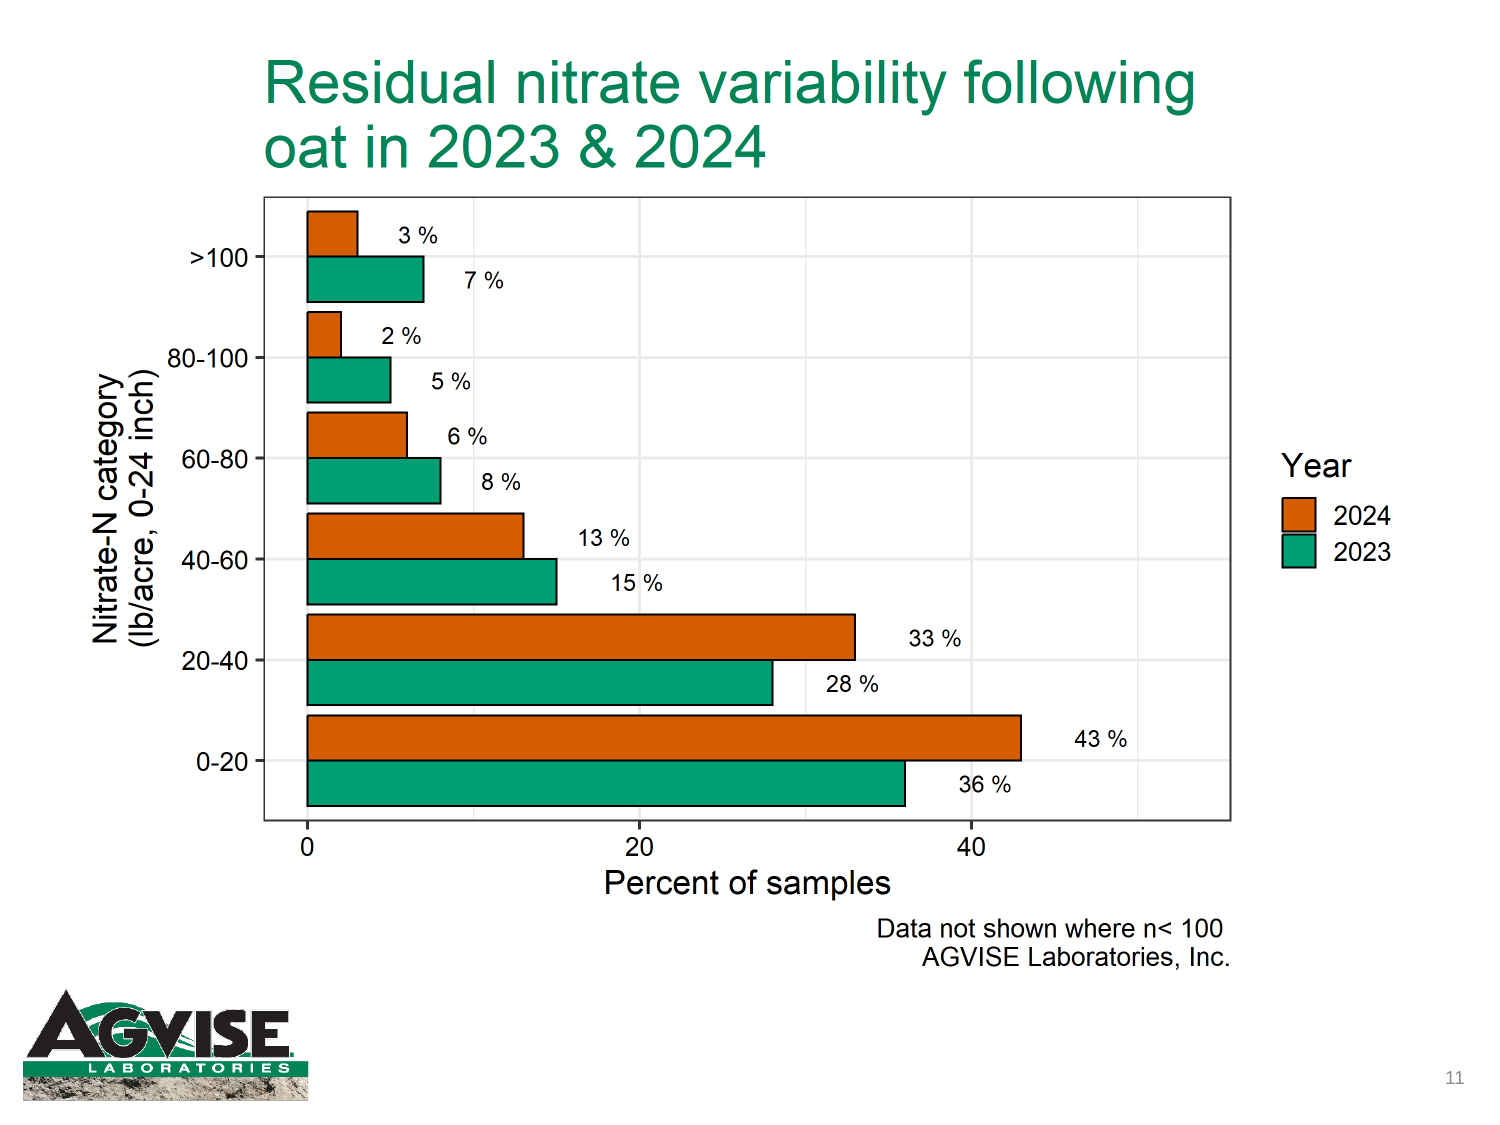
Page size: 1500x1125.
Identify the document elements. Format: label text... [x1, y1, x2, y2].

picture [0, 42, 1425, 1107]
slide_number 11 [1370, 1046, 1480, 1107]
